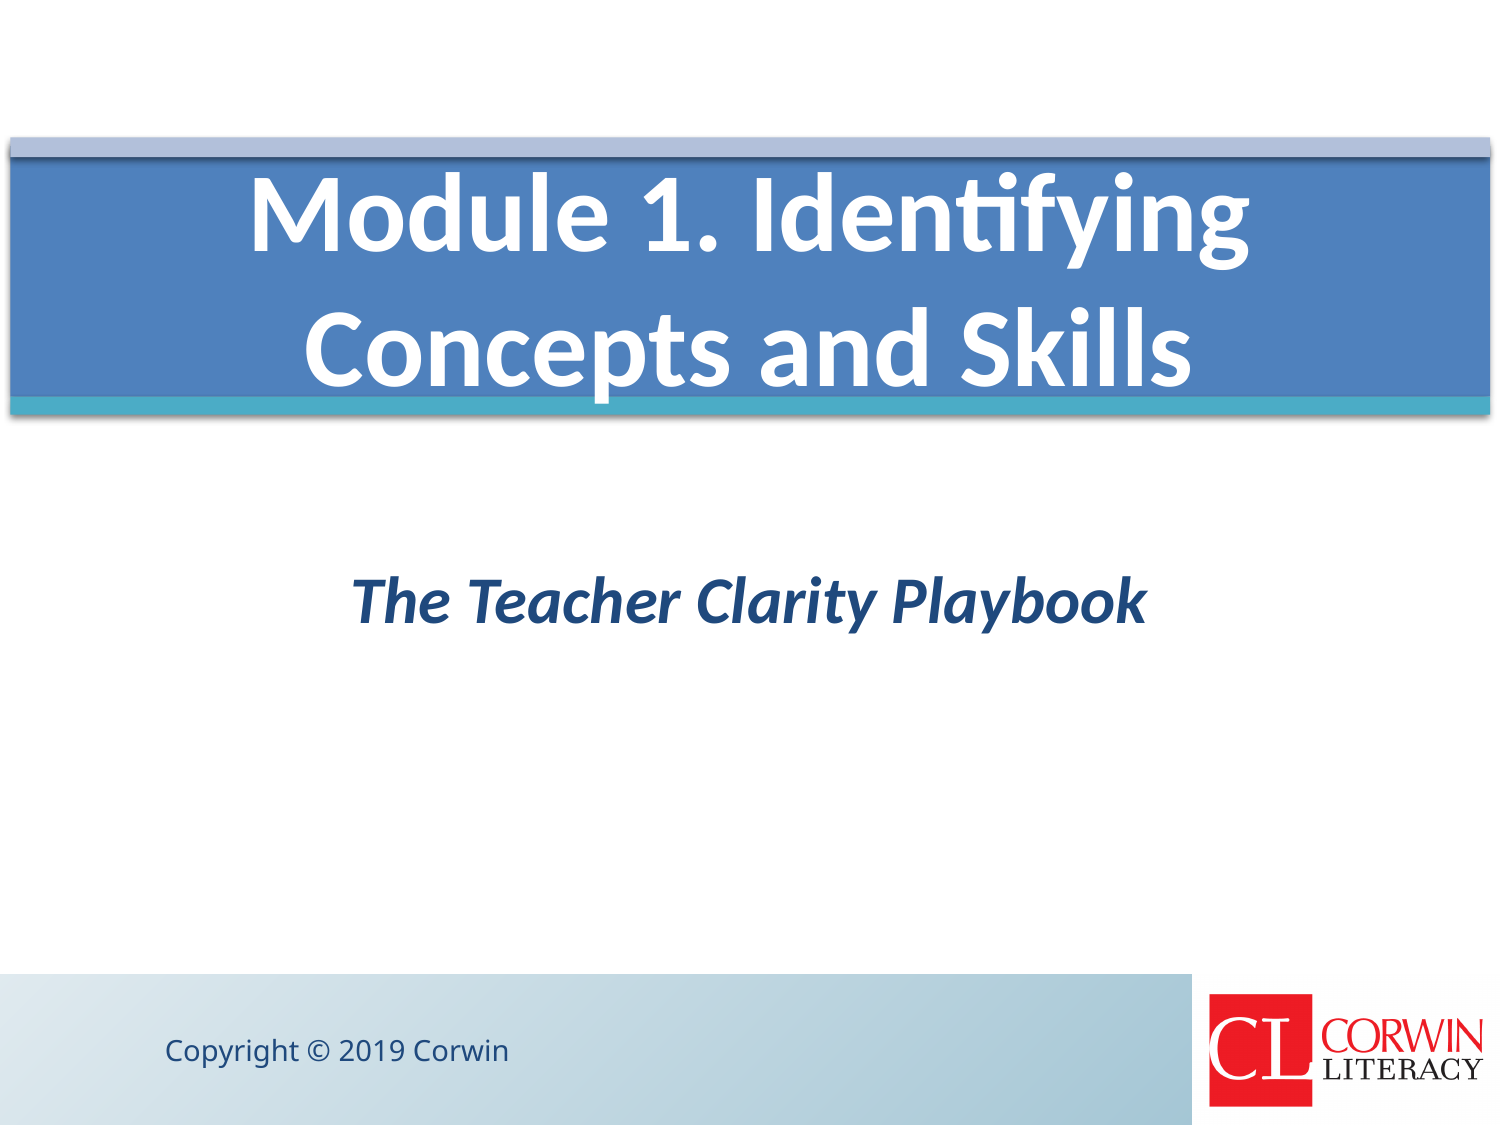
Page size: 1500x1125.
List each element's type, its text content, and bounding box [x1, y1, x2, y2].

picture [1192, 974, 1500, 1125]
footer Copyright © 2019 Corwin [150, 1012, 800, 1088]
title Module 1. Identifying Concepts and Skills [37, 155, 1463, 400]
subtitle The Teacher Clarity Playbook [118, 549, 1382, 713]
